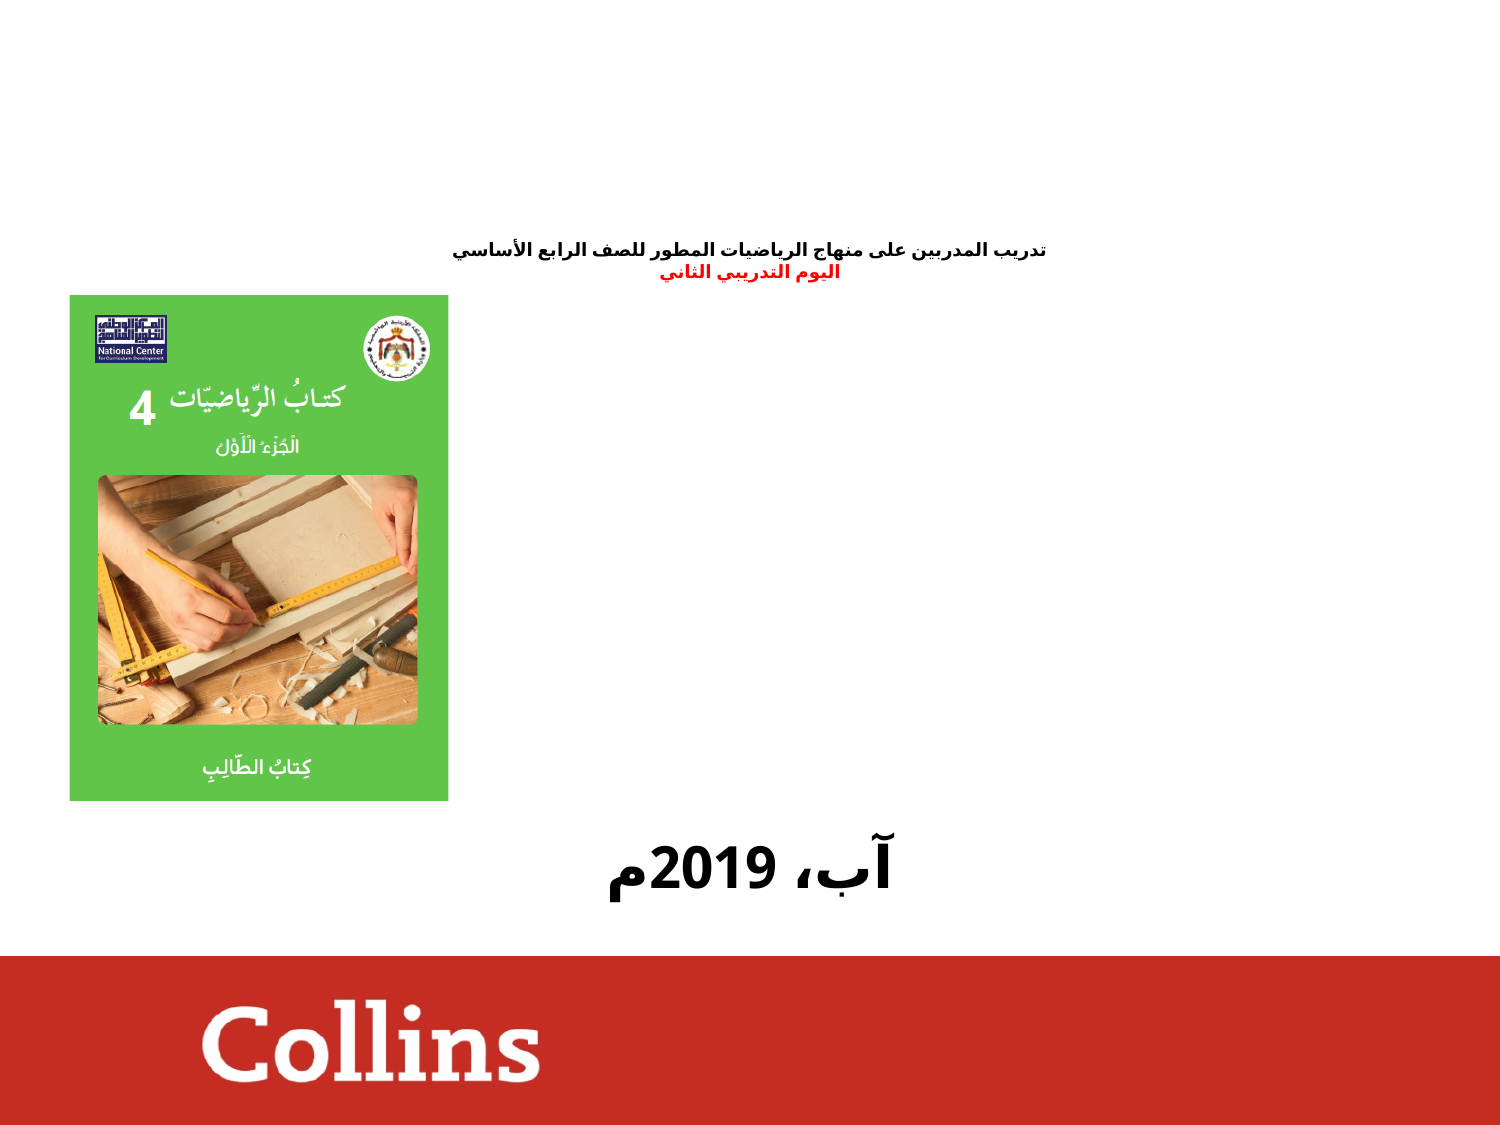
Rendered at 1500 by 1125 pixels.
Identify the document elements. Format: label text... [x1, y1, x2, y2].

picture [69, 294, 449, 801]
subtitle آب، 2019م [225, 637, 1275, 925]
title تدريب المدربين على منهاج الرياضيات المطور للصف الرابع الأساسي اليوم التدريبي الثاني [112, 119, 1388, 424]
picture [0, 956, 1500, 1125]
